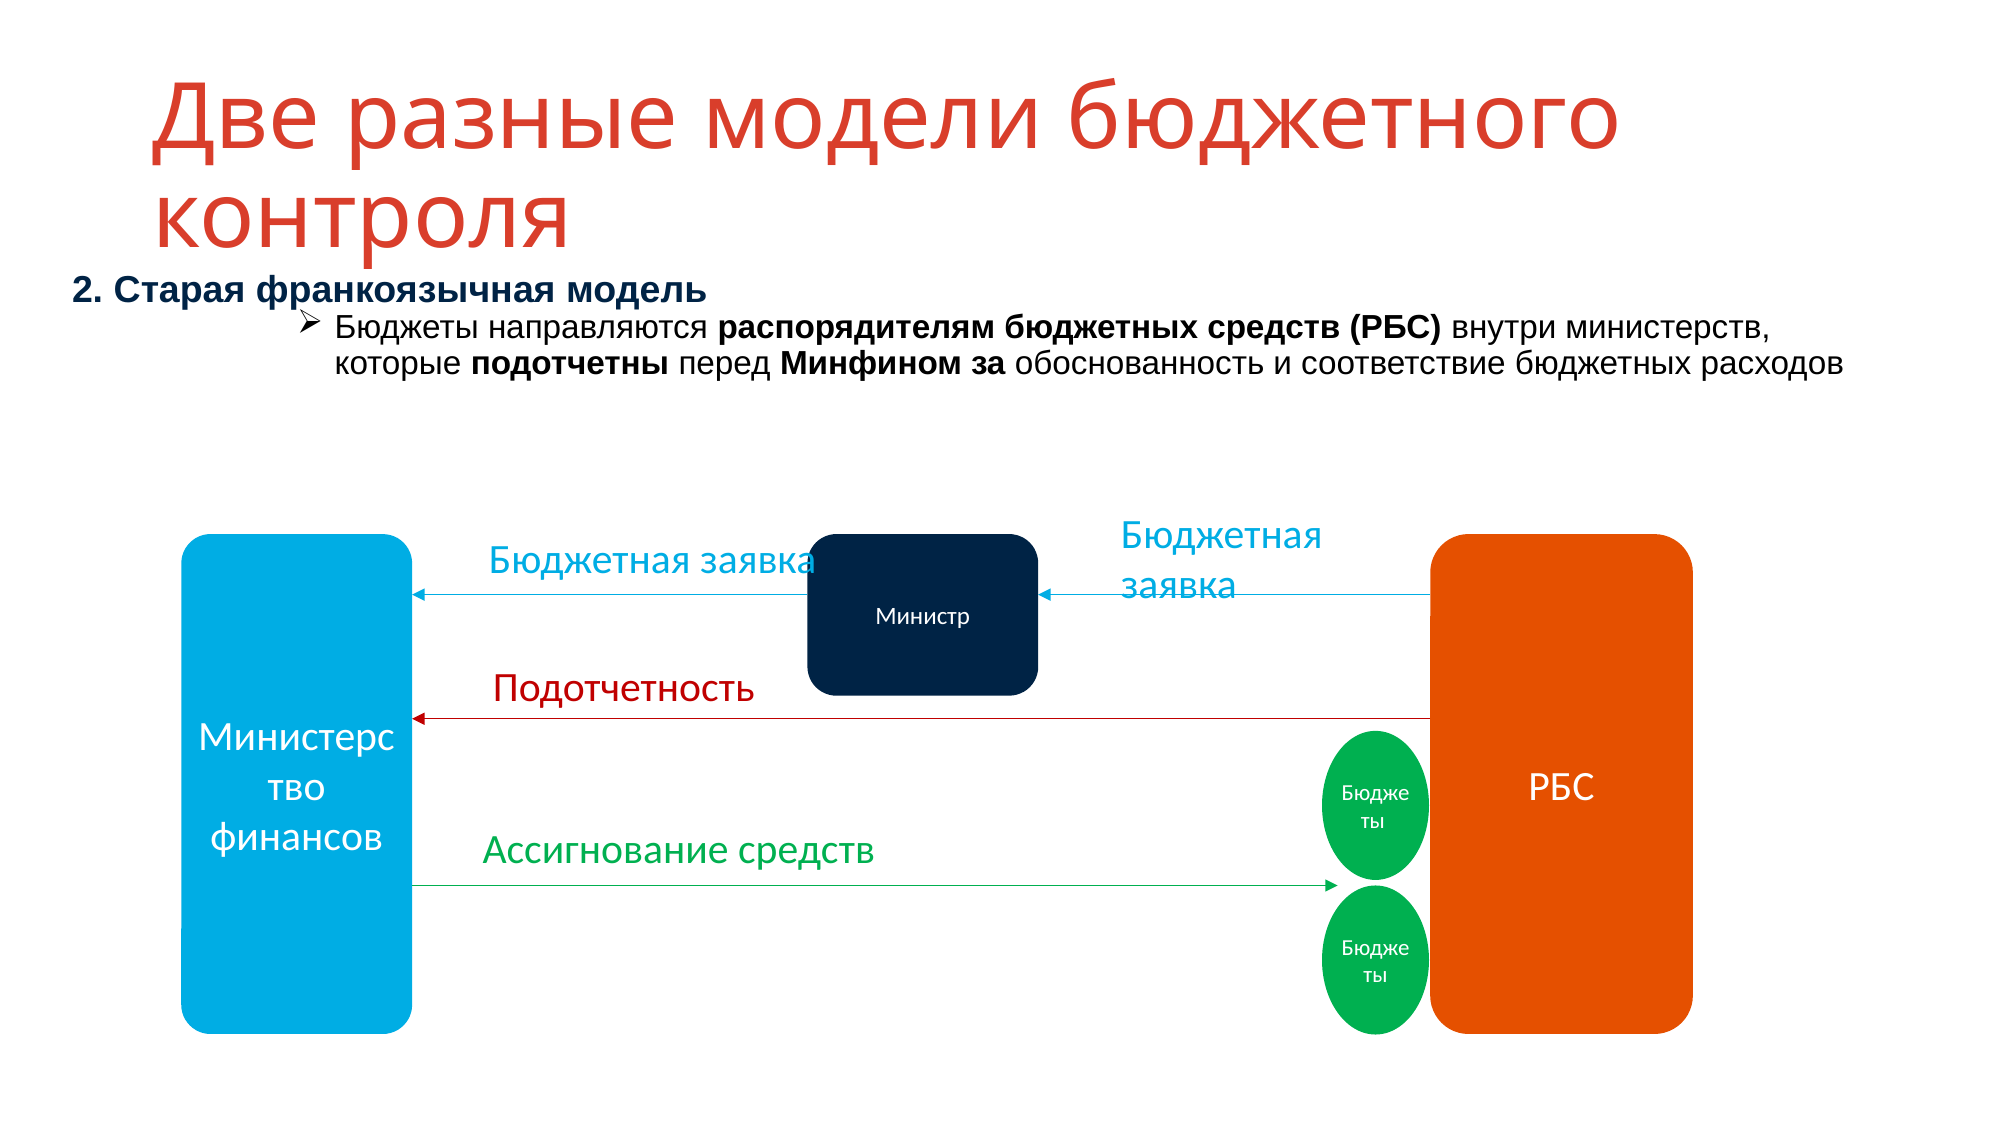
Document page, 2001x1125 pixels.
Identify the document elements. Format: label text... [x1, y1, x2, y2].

text_box 2. Старая франкоязычная модель Бюджеты направляются распорядителям бюджетных средств (РБС) внутри министерств, которые подотчетны перед Минфином за обоснованность и соответствие бюджетных расходов [57, 250, 1904, 470]
title Две разные модели бюджетного контроля [137, 59, 1863, 250]
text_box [181, 500, 1694, 1035]
